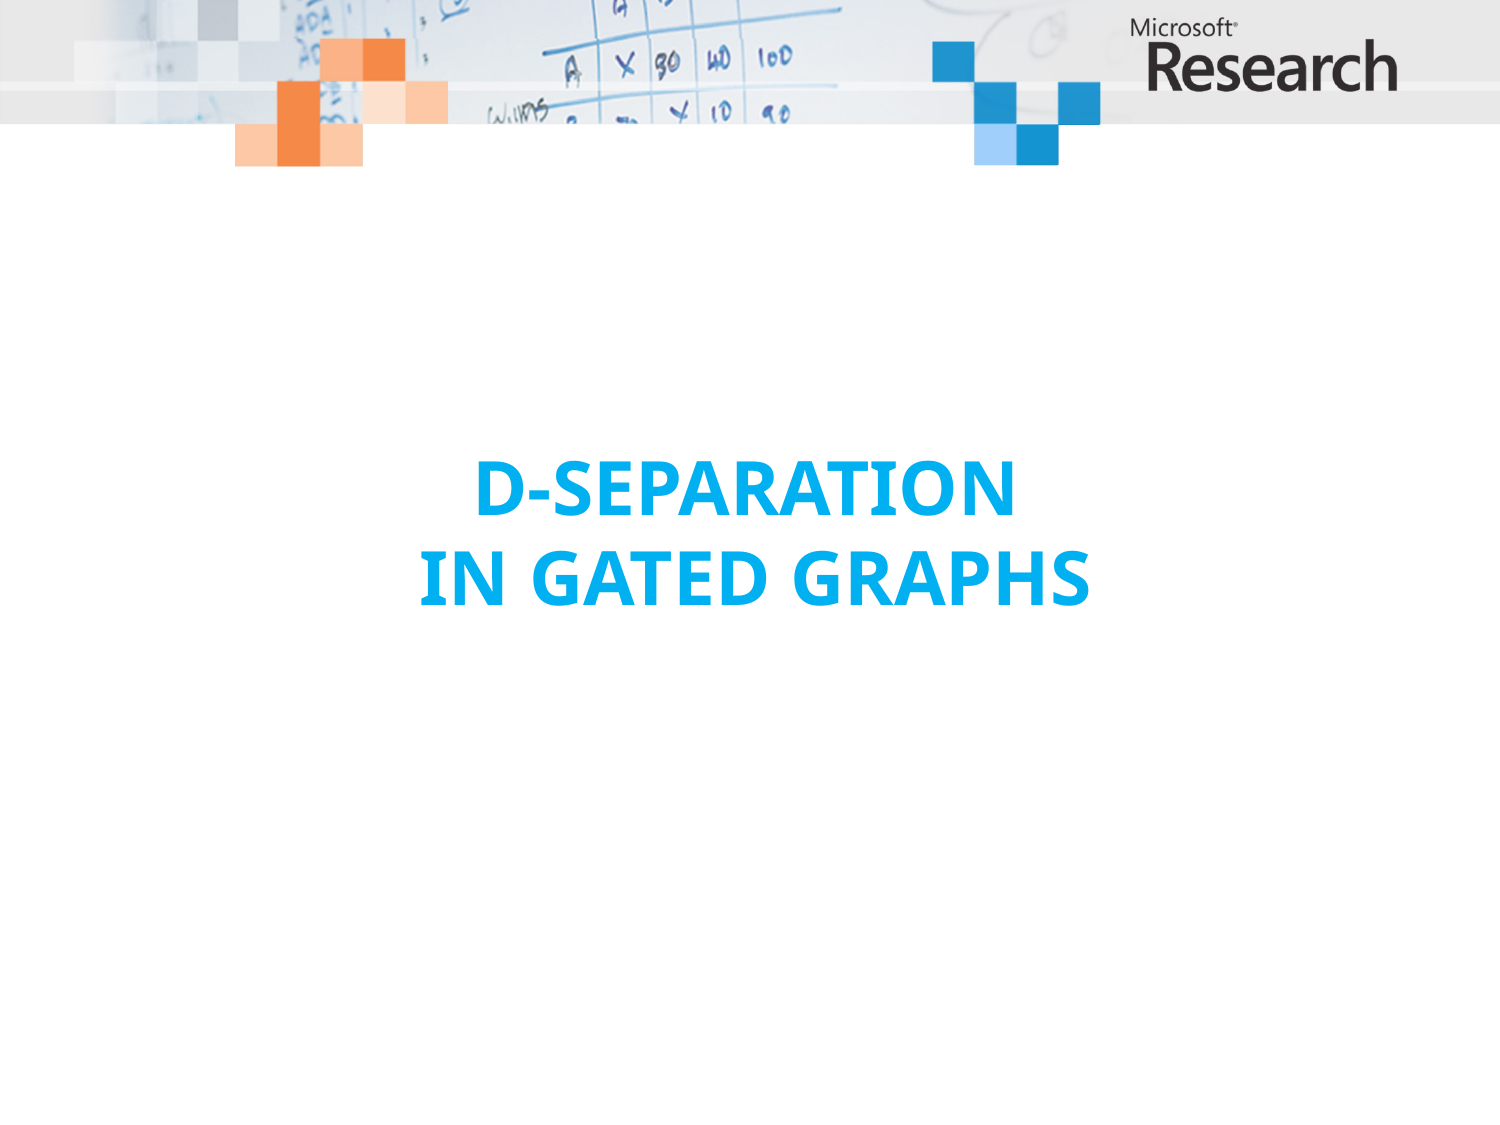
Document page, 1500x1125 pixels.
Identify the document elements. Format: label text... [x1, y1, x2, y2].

picture [0, 0, 1500, 251]
title D-separation in gated graphs [118, 432, 1394, 656]
